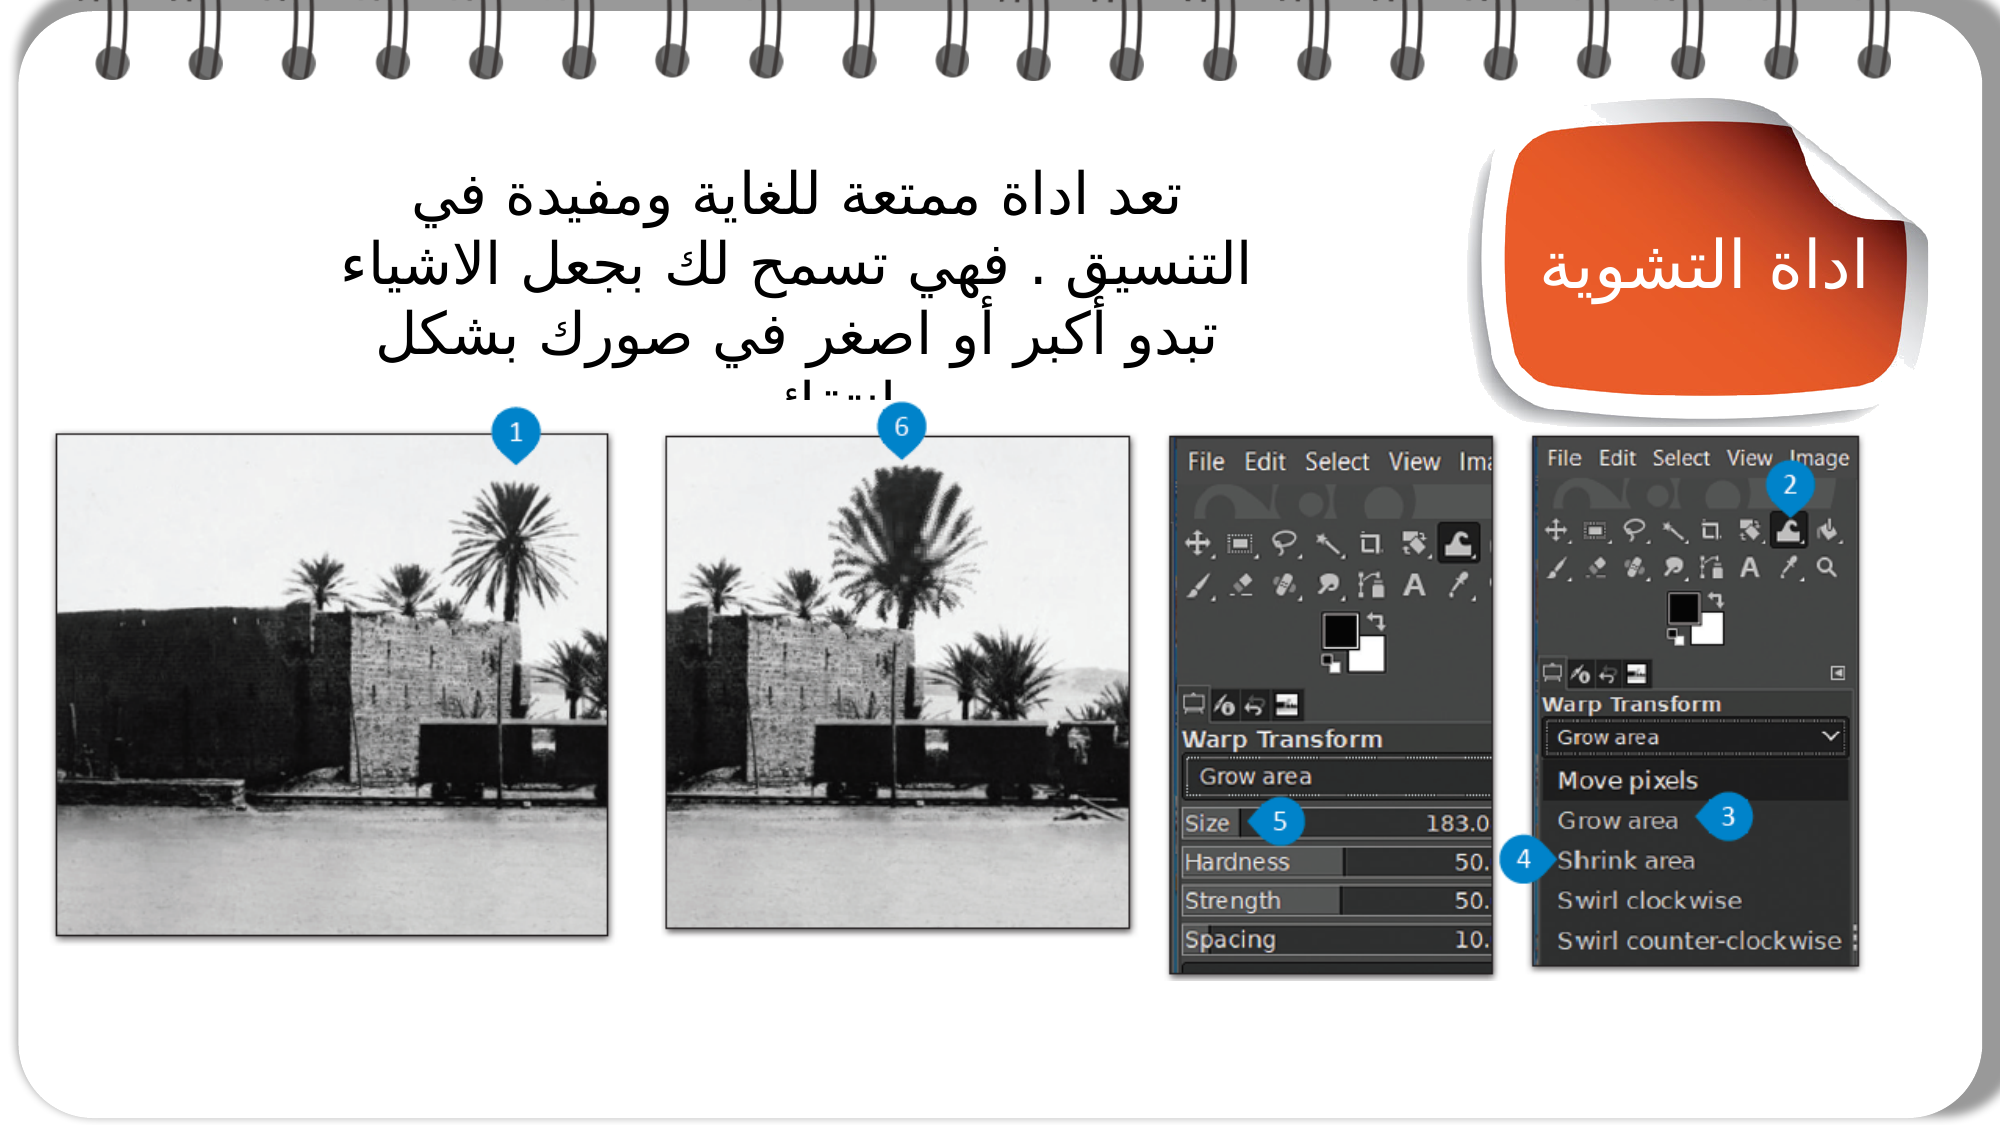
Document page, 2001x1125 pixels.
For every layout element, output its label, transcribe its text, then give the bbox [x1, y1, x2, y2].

text_box تعد اداة ممتعة للغاية ومفيدة في التنسيق . فهي تسمح لك بجعل الاشياء تبدو أكبر أو اصغر في صورك بشكل انتقائي . [592, 148, 1300, 444]
text_box [17, 10, 1984, 1120]
picture [45, 0, 968, 946]
picture [661, 0, 1890, 981]
text_box تعد اداة ممتعة للغاية ومفيدة في التنسيق . فهي تسمح لك بجعل الاشياء تبدو أكبر أو اصغر في صورك بشكل انتقائي . [294, 148, 454, 396]
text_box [1464, 98, 1929, 427]
